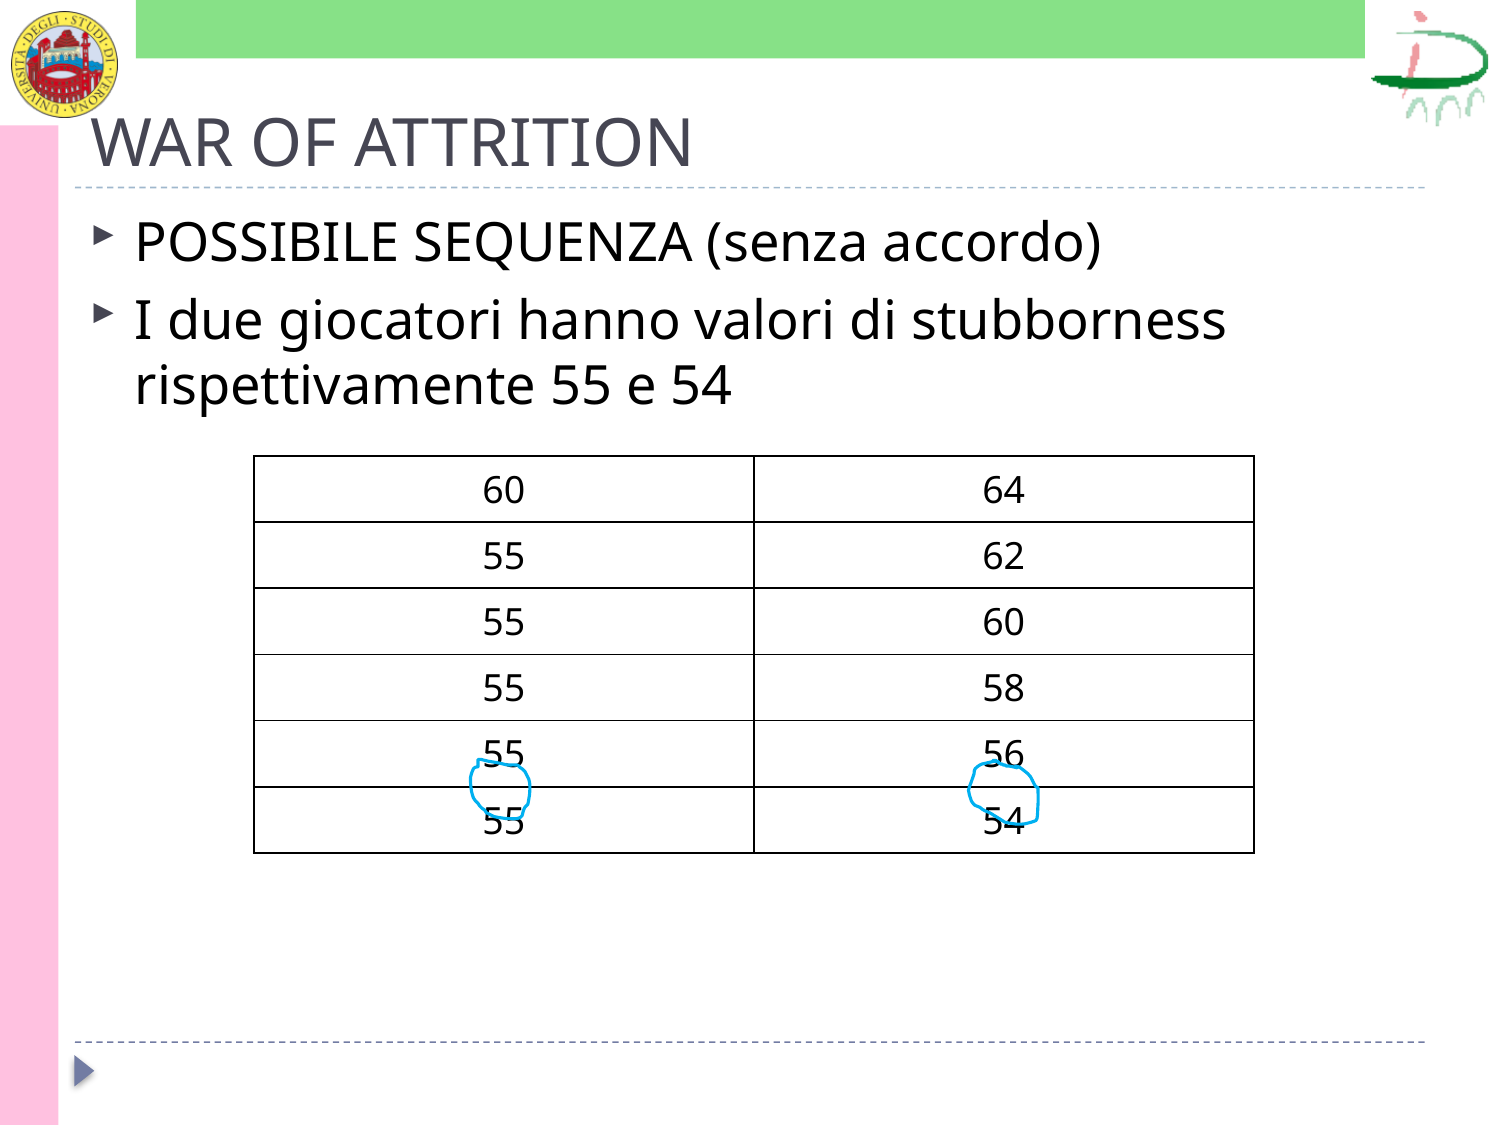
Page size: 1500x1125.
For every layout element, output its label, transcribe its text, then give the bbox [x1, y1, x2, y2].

table_cell 55 [255, 589, 753, 654]
table_cell 62 [755, 523, 1253, 587]
table_cell 58 [755, 655, 1253, 720]
table_header 60 [255, 457, 753, 521]
table_cell 55 [255, 523, 753, 587]
table_cell 56 [755, 721, 1253, 786]
table_cell 55 [255, 655, 753, 720]
picture [1371, 11, 1489, 129]
table_cell 60 [755, 589, 1253, 654]
table_cell 55 [255, 721, 753, 786]
title WAR OF ATTRITION [74, 81, 1426, 188]
table_cell 55 [255, 788, 753, 852]
picture [11, 11, 118, 118]
list POSSIBILE SEQUENZA (senza accordo) I due giocatori hanno valori di stubborness rispettivamente 55 e 54 [74, 199, 1426, 1011]
table_cell 54 [755, 788, 1253, 852]
table_header 64 [755, 457, 1253, 521]
